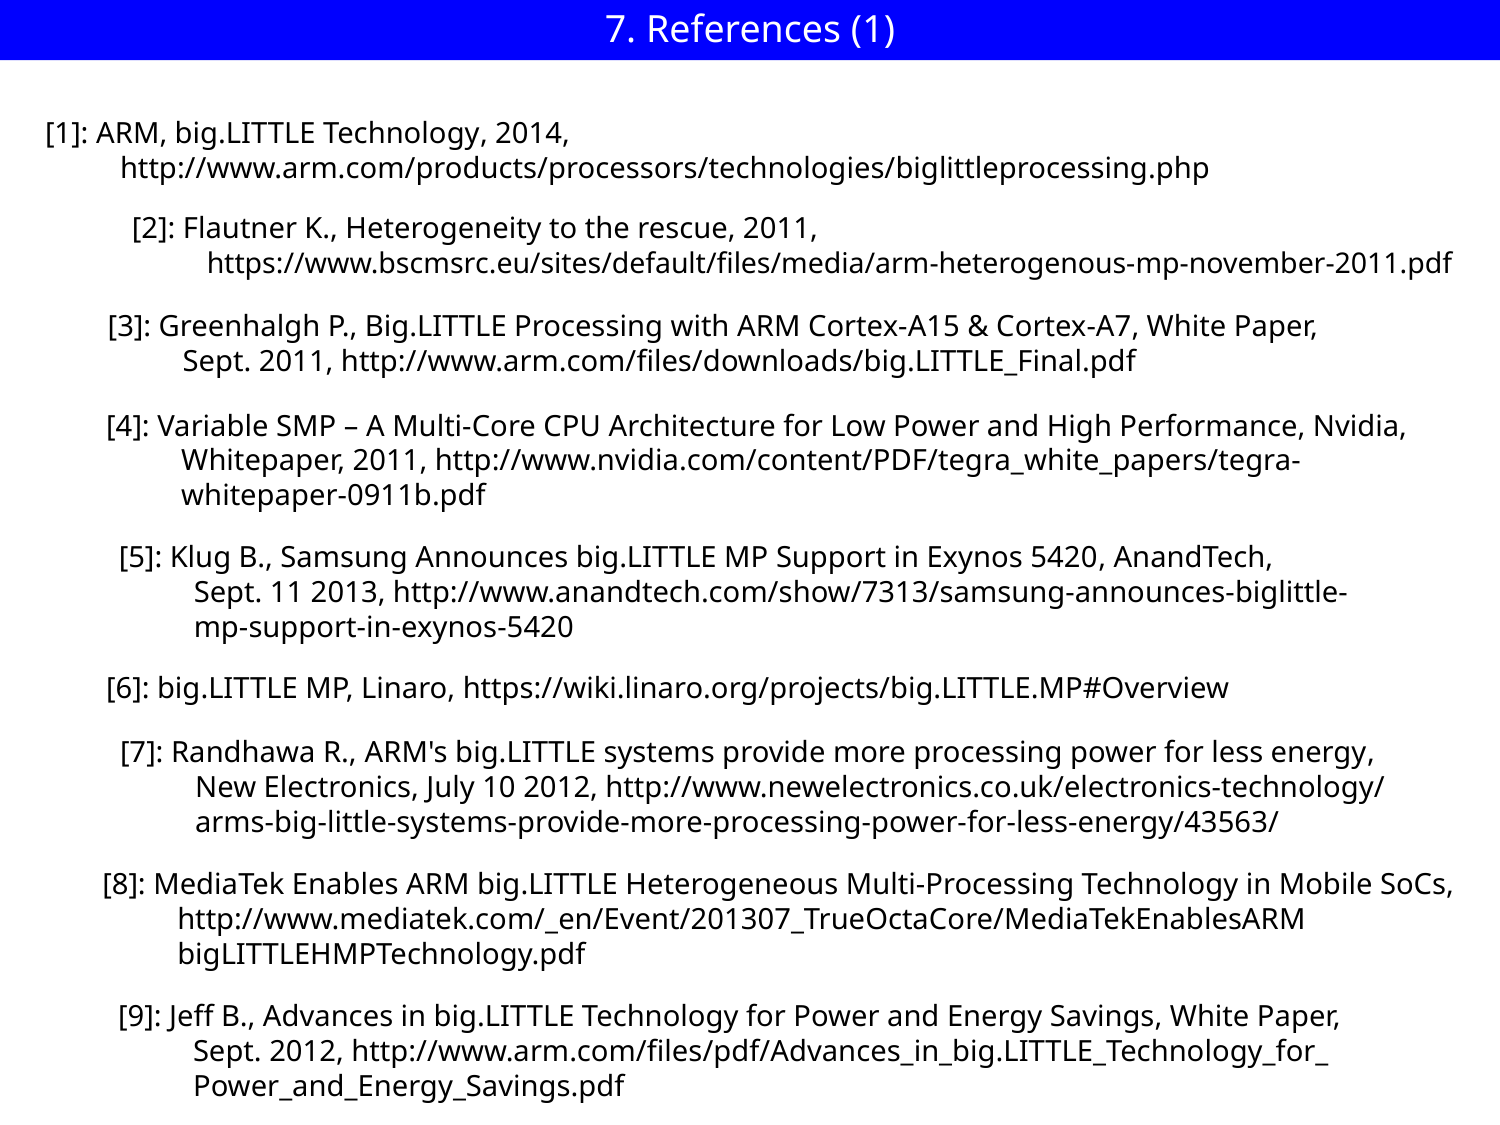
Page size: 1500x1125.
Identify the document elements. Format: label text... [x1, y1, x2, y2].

text_box [8]: MediaTek Enables ARM big.LITTLE Heterogeneous Multi-Processing Technology in Mobile SoCs, http://www.mediatek.com/_en/Event/201307_TrueOctaCore/MediaTekEnablesARM bigLITTLEHMPTechnology.pdf [87, 857, 1471, 978]
text_box [3]: Greenhalgh P., Big.LITTLE Processing with ARM Cortex-A15 & Cortex-A7, White Paper, Sept. 2011, http://www.arm.com/files/downloads/big.LITTLE_Final.pdf [93, 299, 1334, 385]
text_box [5]: Klug B., Samsung Announces big.LITTLE MP Support in Exynos 5420, AnandTech, Sept. 11 2013, http://www.anandtech.com/show/7313/samsung-announces-biglittle- mp-support-in-exynos-5420 [103, 531, 1364, 651]
text_box 7. References (1) [0, 0, 1500, 61]
text_box [2]: Flautner K., Heterogeneity to the rescue, 2011, https://www.bscmsrc.eu/sites/default/files/media/arm-heterogenous-mp-november-2011.pdf [117, 202, 1469, 287]
text_box [7]: Randhawa R., ARM's big.LITTLE systems provide more processing power for less energy, New Electronics, July 10 2012, http://www.newelectronics.co.uk/electronics-technology/ arms-big-little-systems-provide-more-processing-power-for-less-energy/43563/ [105, 726, 1401, 846]
text_box [9]: Jeff B., Advances in big.LITTLE Technology for Power and Energy Savings, White Paper, Sept. 2012, http://www.arm.com/files/pdf/Advances_in_big.LITTLE_Technology_for_ Power_and_Energy_Savings.pdf [103, 989, 1357, 1110]
text_box [6]: big.LITTLE MP, Linaro, https://wiki.linaro.org/projects/big.LITTLE.MP#Overview [91, 662, 1246, 712]
text_box [4]: Variable SMP – A Multi-Core CPU Architecture for Low Power and High Performance, Nvidia, Whitepaper, 2011, http://www.nvidia.com/content/PDF/tegra_white_papers/tegra- whitepaper-0911b.pdf [91, 399, 1423, 519]
text_box [1]: ARM, big.LITTLE Technology, 2014, http://www.arm.com/products/processors/technologies/biglittleprocessing.php [30, 107, 1488, 192]
